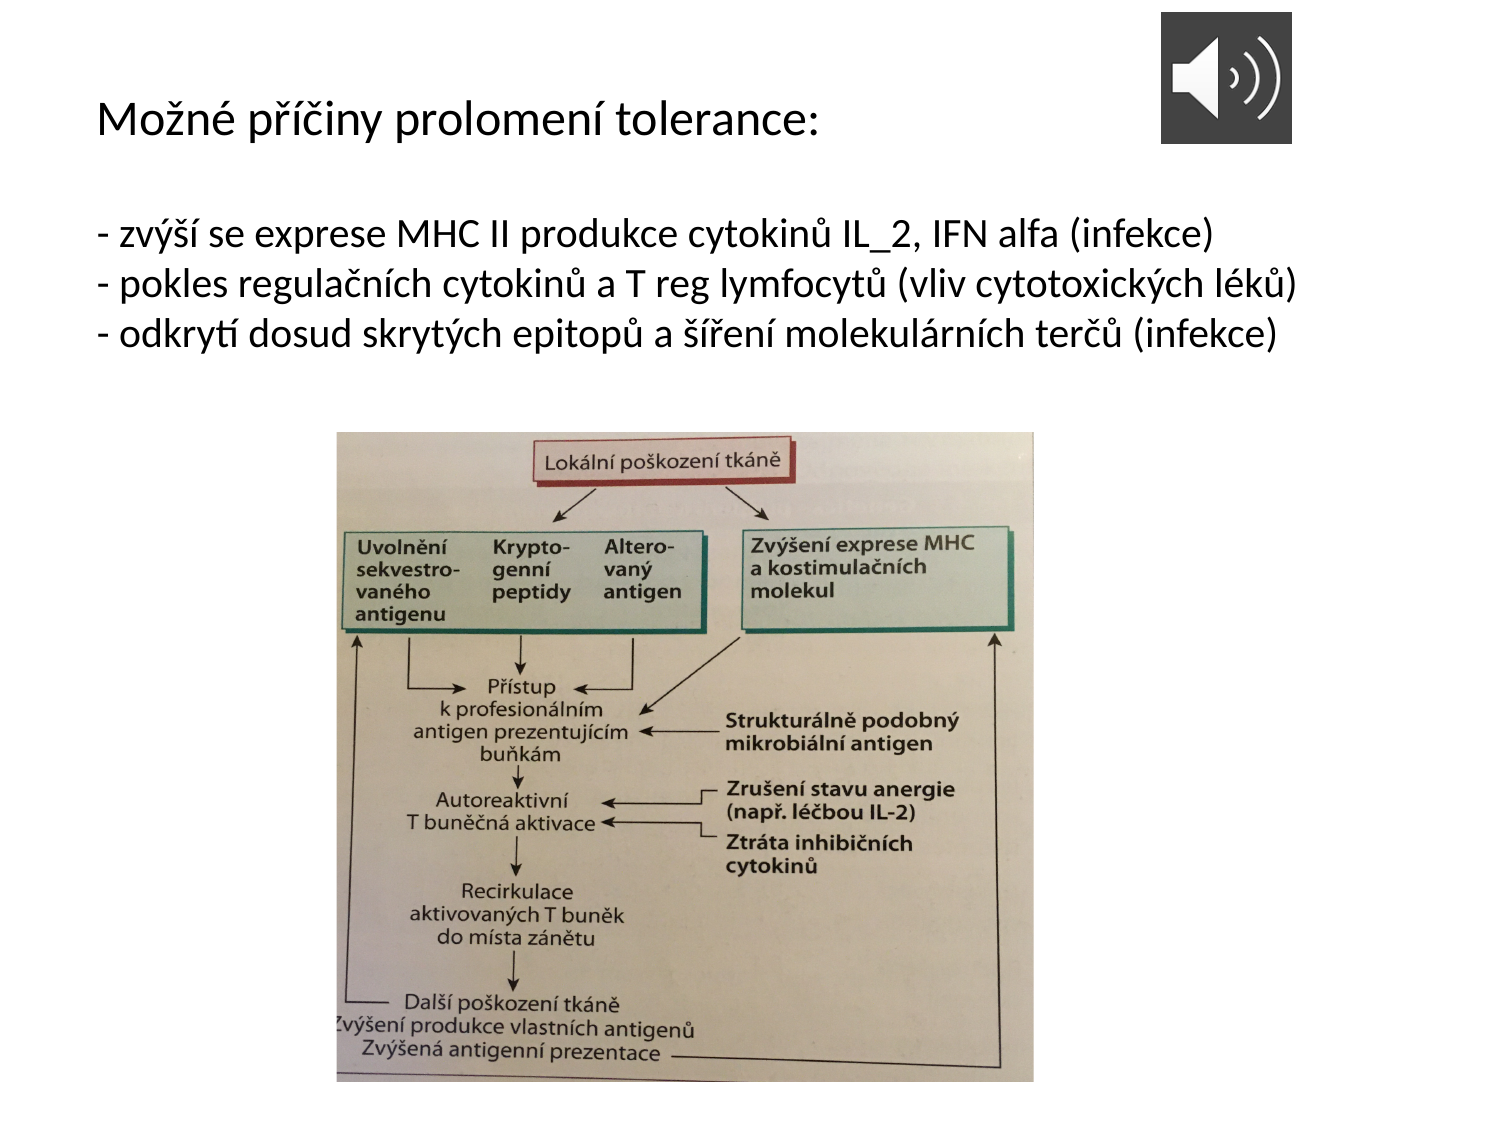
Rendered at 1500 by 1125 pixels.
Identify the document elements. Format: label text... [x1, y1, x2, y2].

text_box Možné příčiny prolomení tolerance: - zvýší se exprese MHC II produkce cytokinů IL_2, IFN alfa (infekce) - pokles regulačních cytokinů a T reg lymfocytů (vliv cytotoxických léků) - odkrytí dosud skrytých epitopů a šíření molekulárních terčů (infekce) [82, 78, 1314, 498]
picture [1159, 11, 1294, 146]
picture [336, 408, 1034, 1106]
